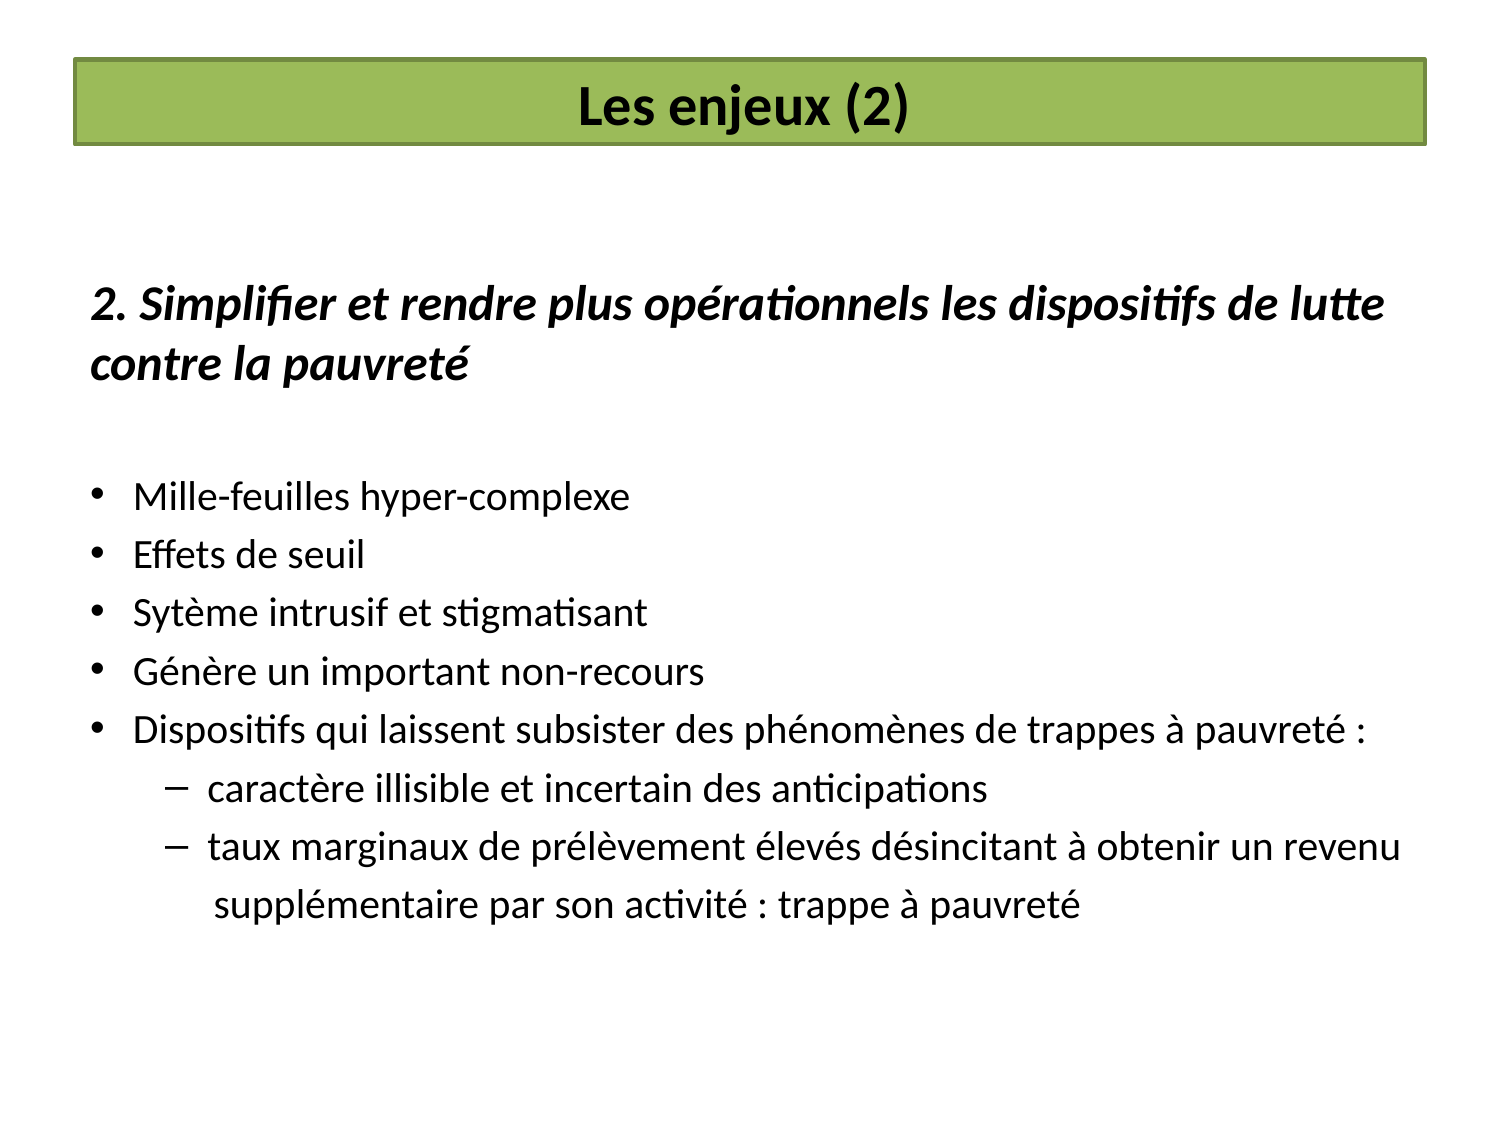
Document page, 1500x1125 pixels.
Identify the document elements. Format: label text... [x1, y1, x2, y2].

list 2. Simplifier et rendre plus opérationnels les dispositifs de lutte contre la pauvreté Mille-feuilles hyper-complexe Effets de seuil Sytème intrusif et stigmatisant Génère un important non-recours Dispositifs qui laissent subsister des phénomènes de trappes à pauvreté : caractère illisible et incertain des anticipations taux marginaux de prélèvement élevés désincitant à obtenir un revenu supplémentaire par son activité : trappe à pauvreté [75, 262, 1425, 1005]
text_box Les enjeux (2) [73, 57, 1427, 146]
